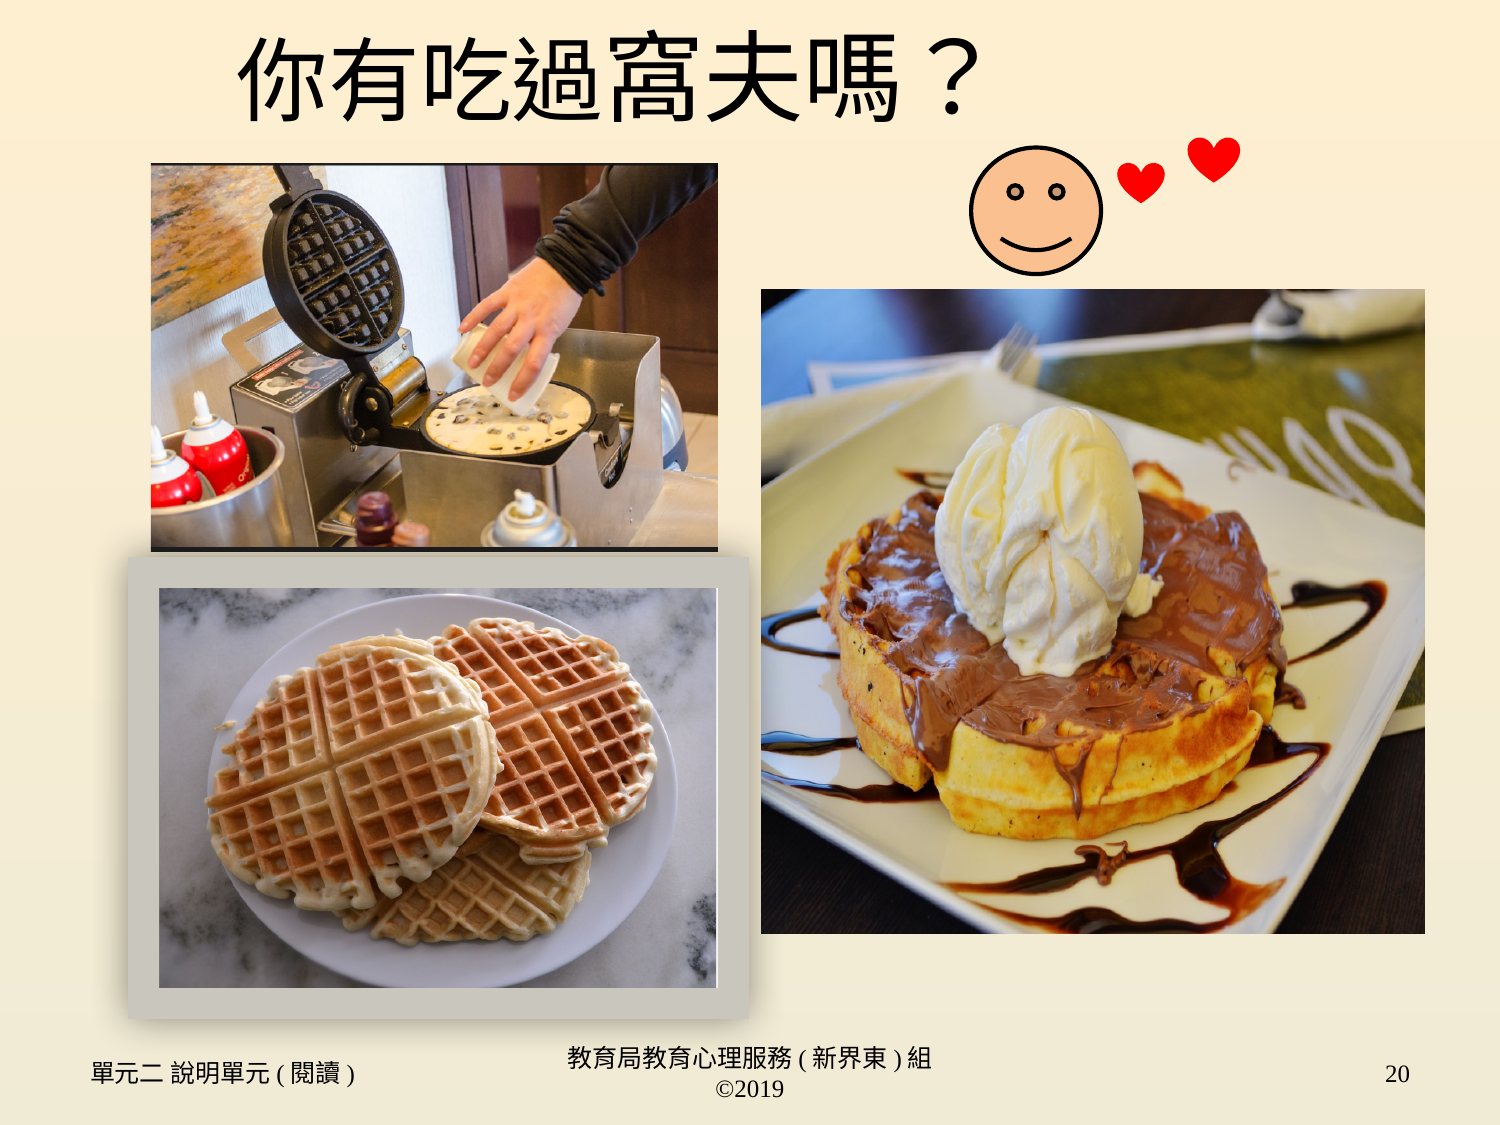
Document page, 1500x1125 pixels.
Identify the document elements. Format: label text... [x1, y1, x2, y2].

footer 教育局教育心理服務(新界東)組 ©2019 [512, 1042, 988, 1103]
text_box [1115, 160, 1167, 206]
text_box [969, 145, 1104, 277]
title 你有吃過窩夫嗎？ [76, 0, 1327, 149]
slide_number 20 [1074, 1042, 1425, 1103]
slide_number 單元二 說明單元(閱讀) [75, 1042, 425, 1103]
picture [761, 289, 1426, 934]
picture [159, 587, 719, 988]
text_box [1185, 135, 1243, 185]
picture [150, 163, 719, 553]
